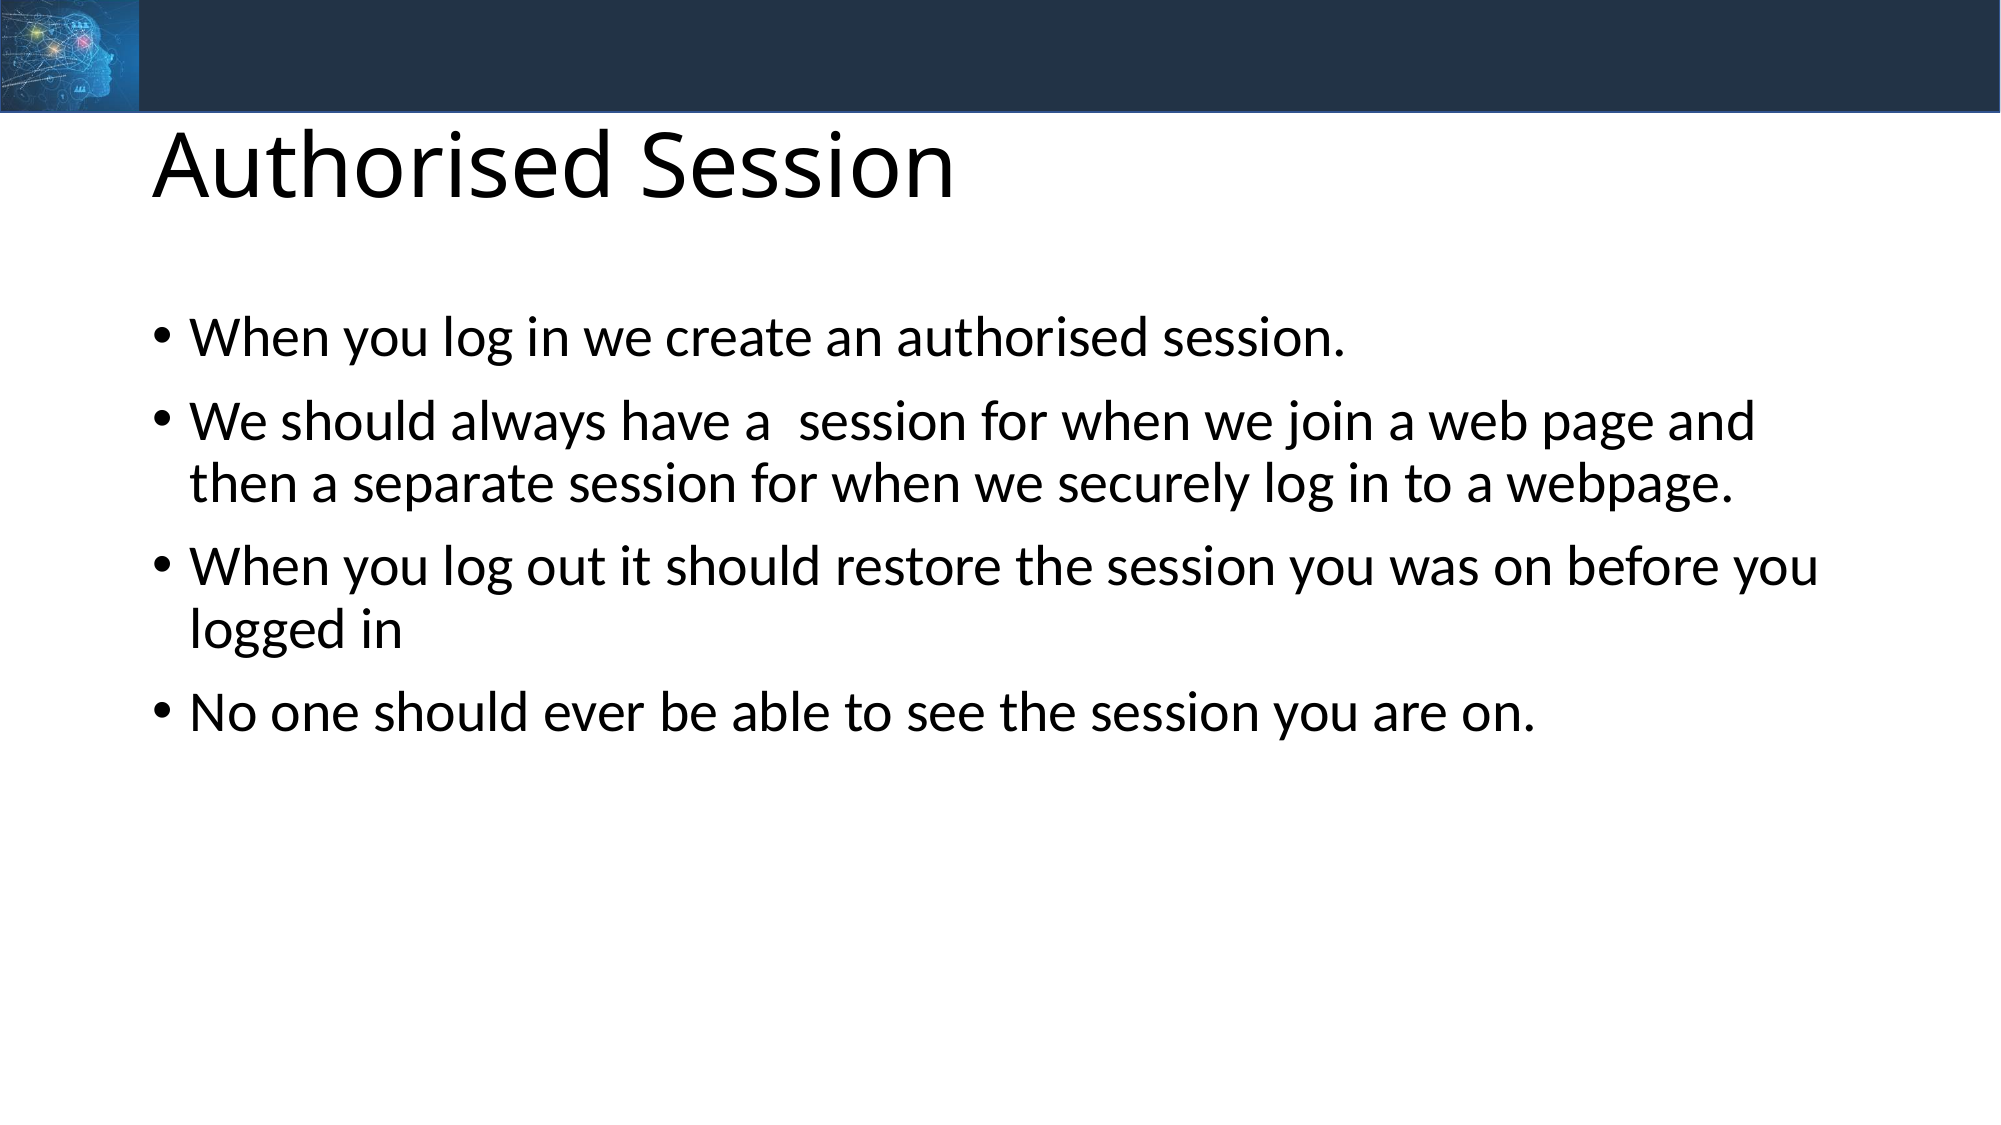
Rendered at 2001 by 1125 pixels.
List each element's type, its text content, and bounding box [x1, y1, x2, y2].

picture [2, 0, 140, 111]
list When you log in we create an authorised session. We should always have a session for when we join a web page and then a separate session for when we securely log in to a webpage. When you log out it should restore the session you was on before you logged in No one should ever be able to see the session you are on. [137, 299, 1863, 1014]
title Authorised Session [137, 59, 1863, 278]
